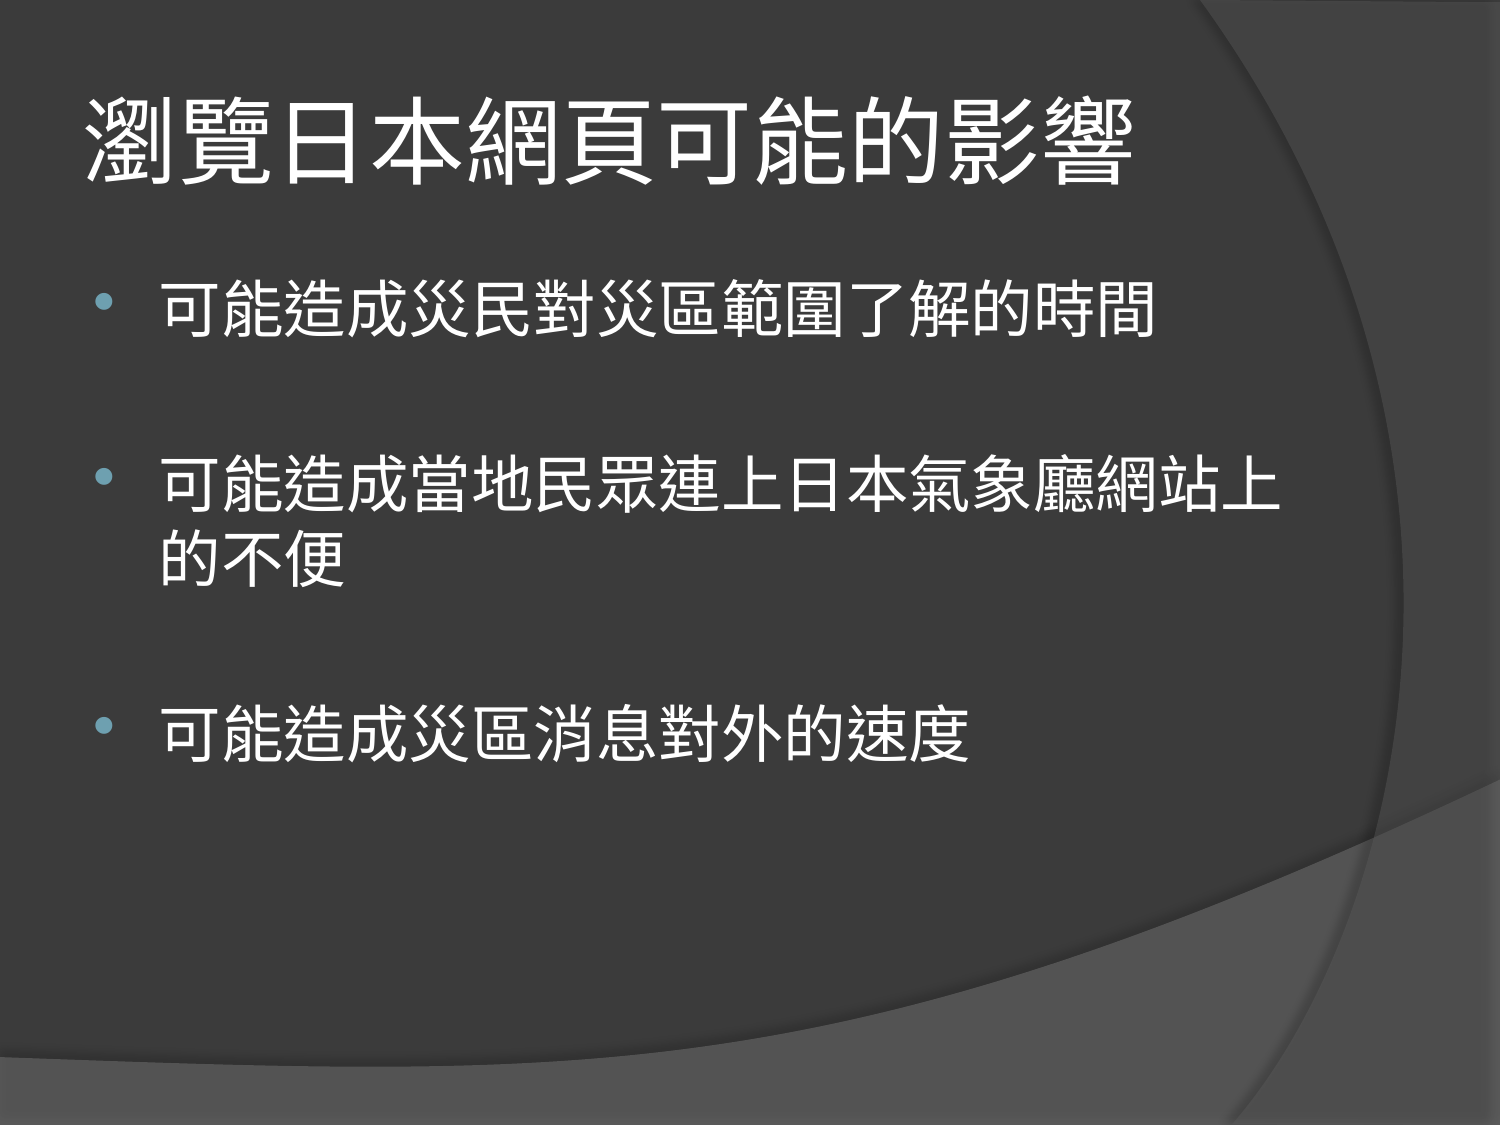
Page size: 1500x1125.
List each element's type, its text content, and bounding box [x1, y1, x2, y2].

list 可能造成災民對災區範圍了解的時間 可能造成當地民眾連上日本氣象廳網站上的不便 可能造成災區消息對外的速度 [75, 262, 1300, 1005]
title 瀏覽日本網頁可能的影響 [75, 45, 1300, 233]
